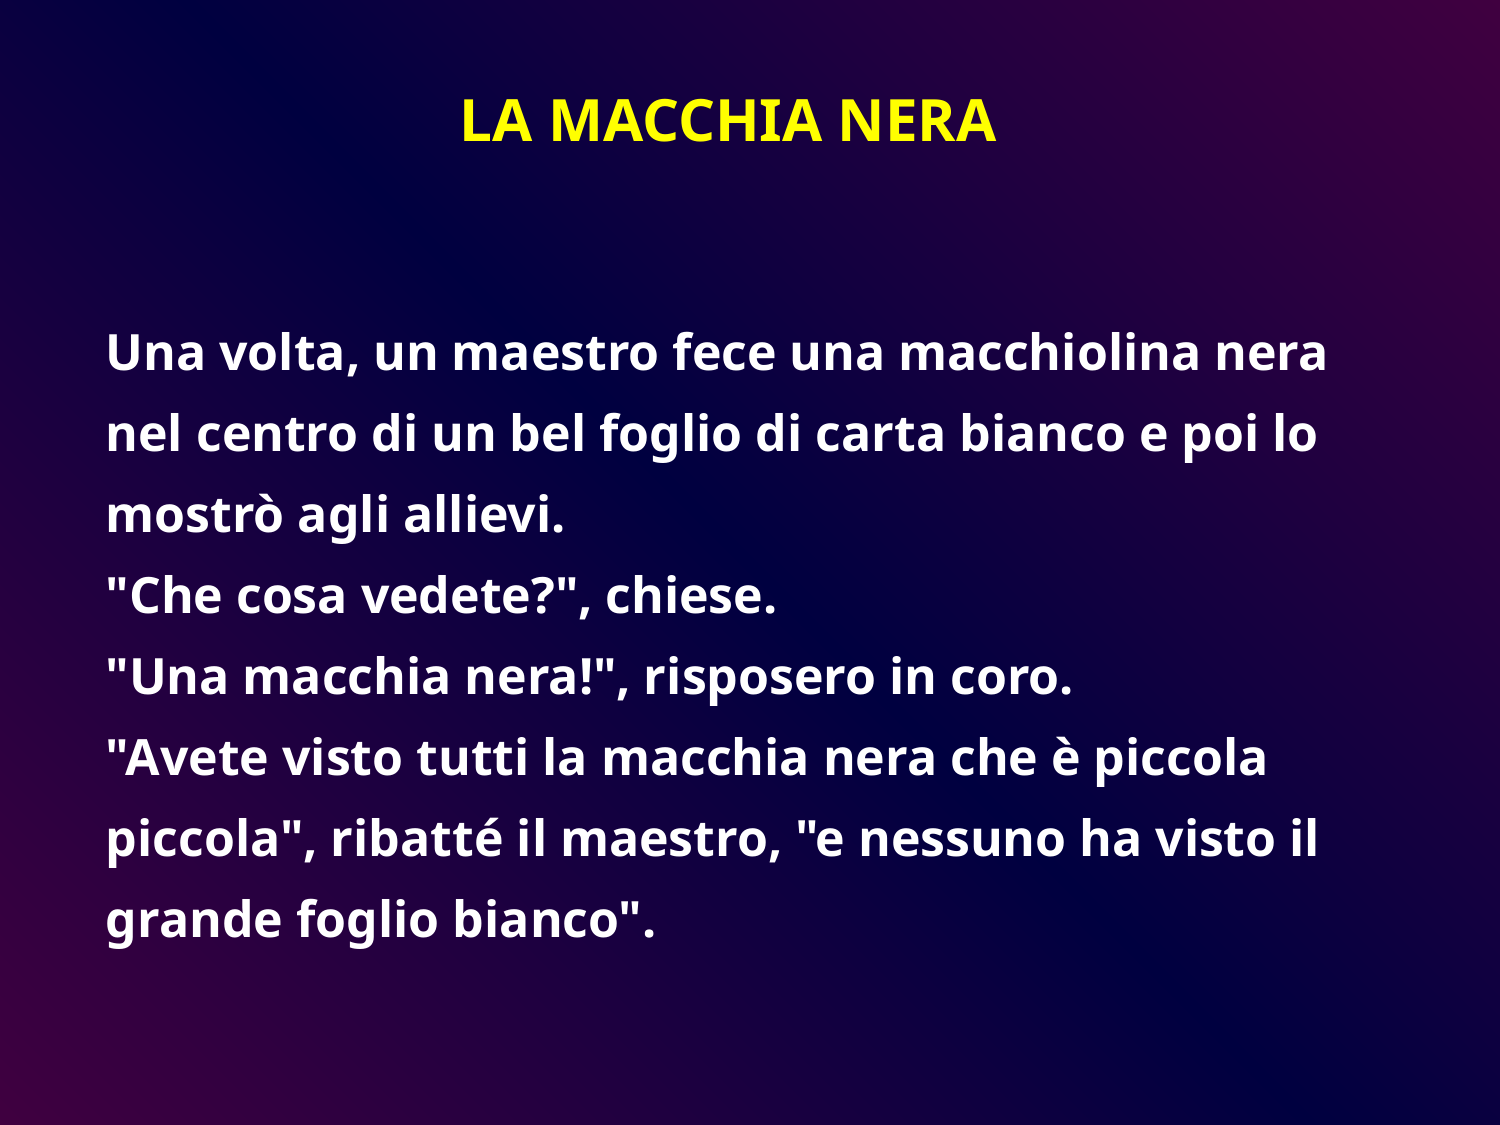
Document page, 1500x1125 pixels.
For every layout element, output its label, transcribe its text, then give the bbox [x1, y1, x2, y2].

list LA MACCHIA NERA Una volta, un maestro fece una macchiolina nera nel centro di un bel foglio di carta bianco e poi lo mostrò agli allievi. "Che cosa vedete?", chiese. "Una macchia nera!", risposero in coro. "Avete visto tutti la macchia nera che è piccola piccola", ribatté il maestro, "e nessuno ha visto il grande foglio bianco". [90, 88, 1367, 916]
